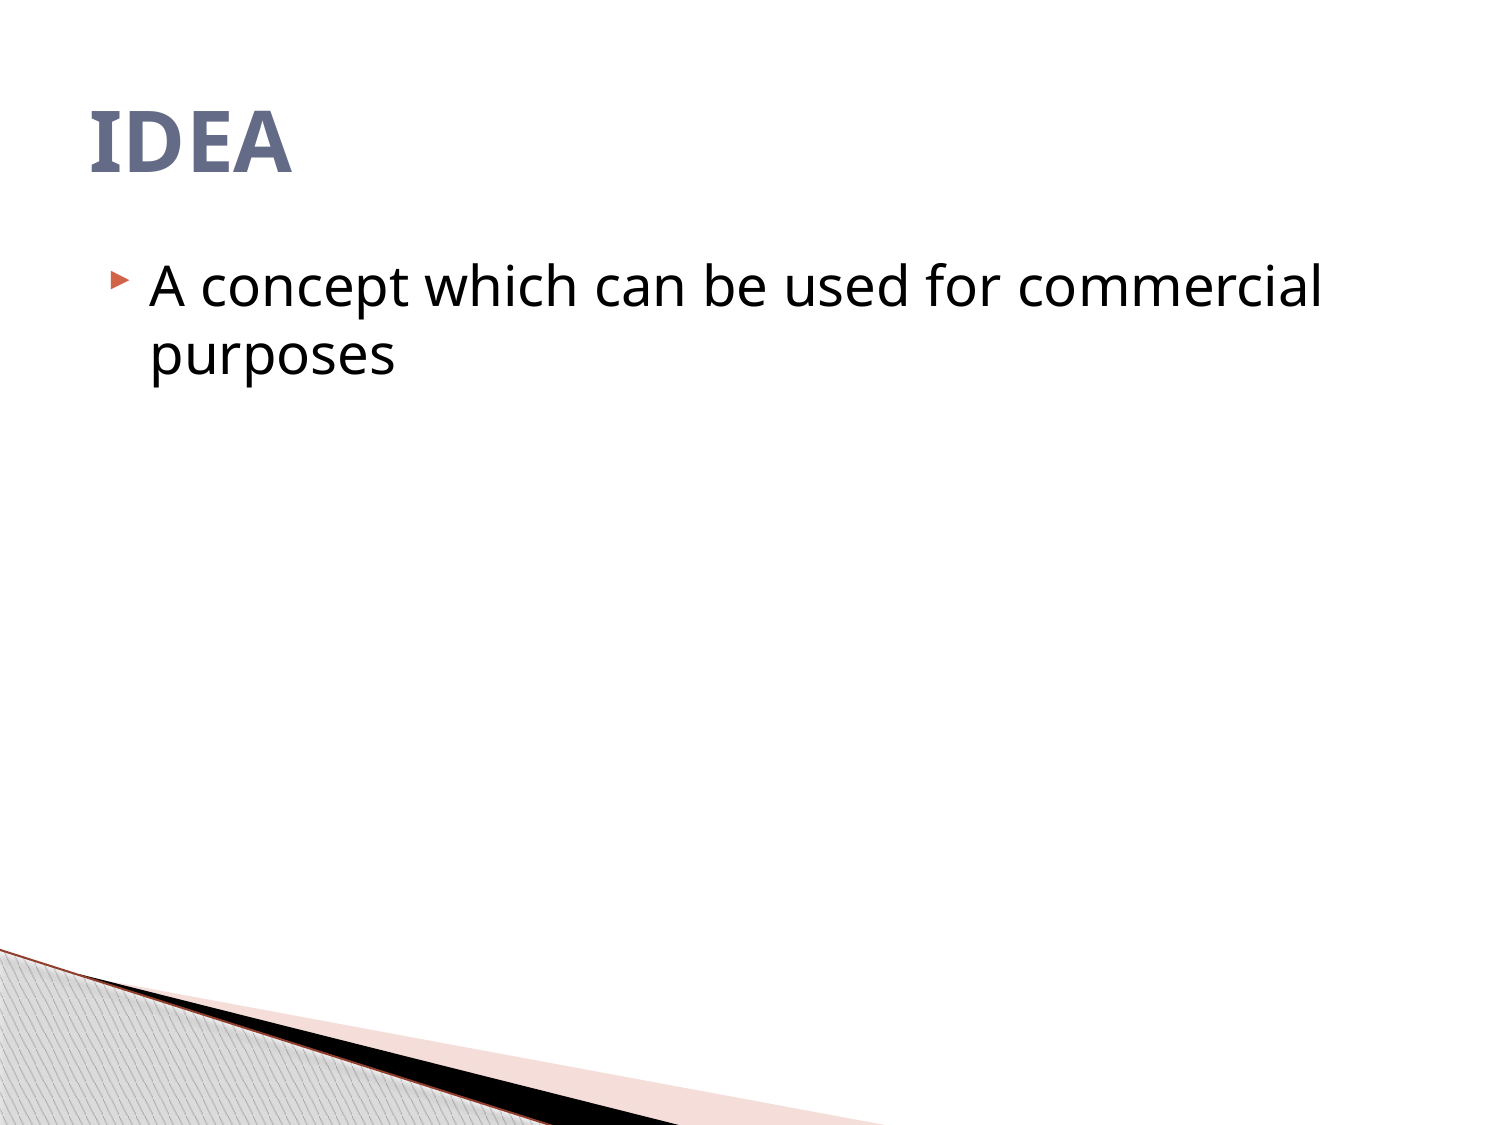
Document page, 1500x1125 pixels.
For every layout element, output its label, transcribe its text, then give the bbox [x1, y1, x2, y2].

title IDEA [75, 45, 1425, 233]
list A concept which can be used for commercial purposes [75, 243, 1425, 986]
